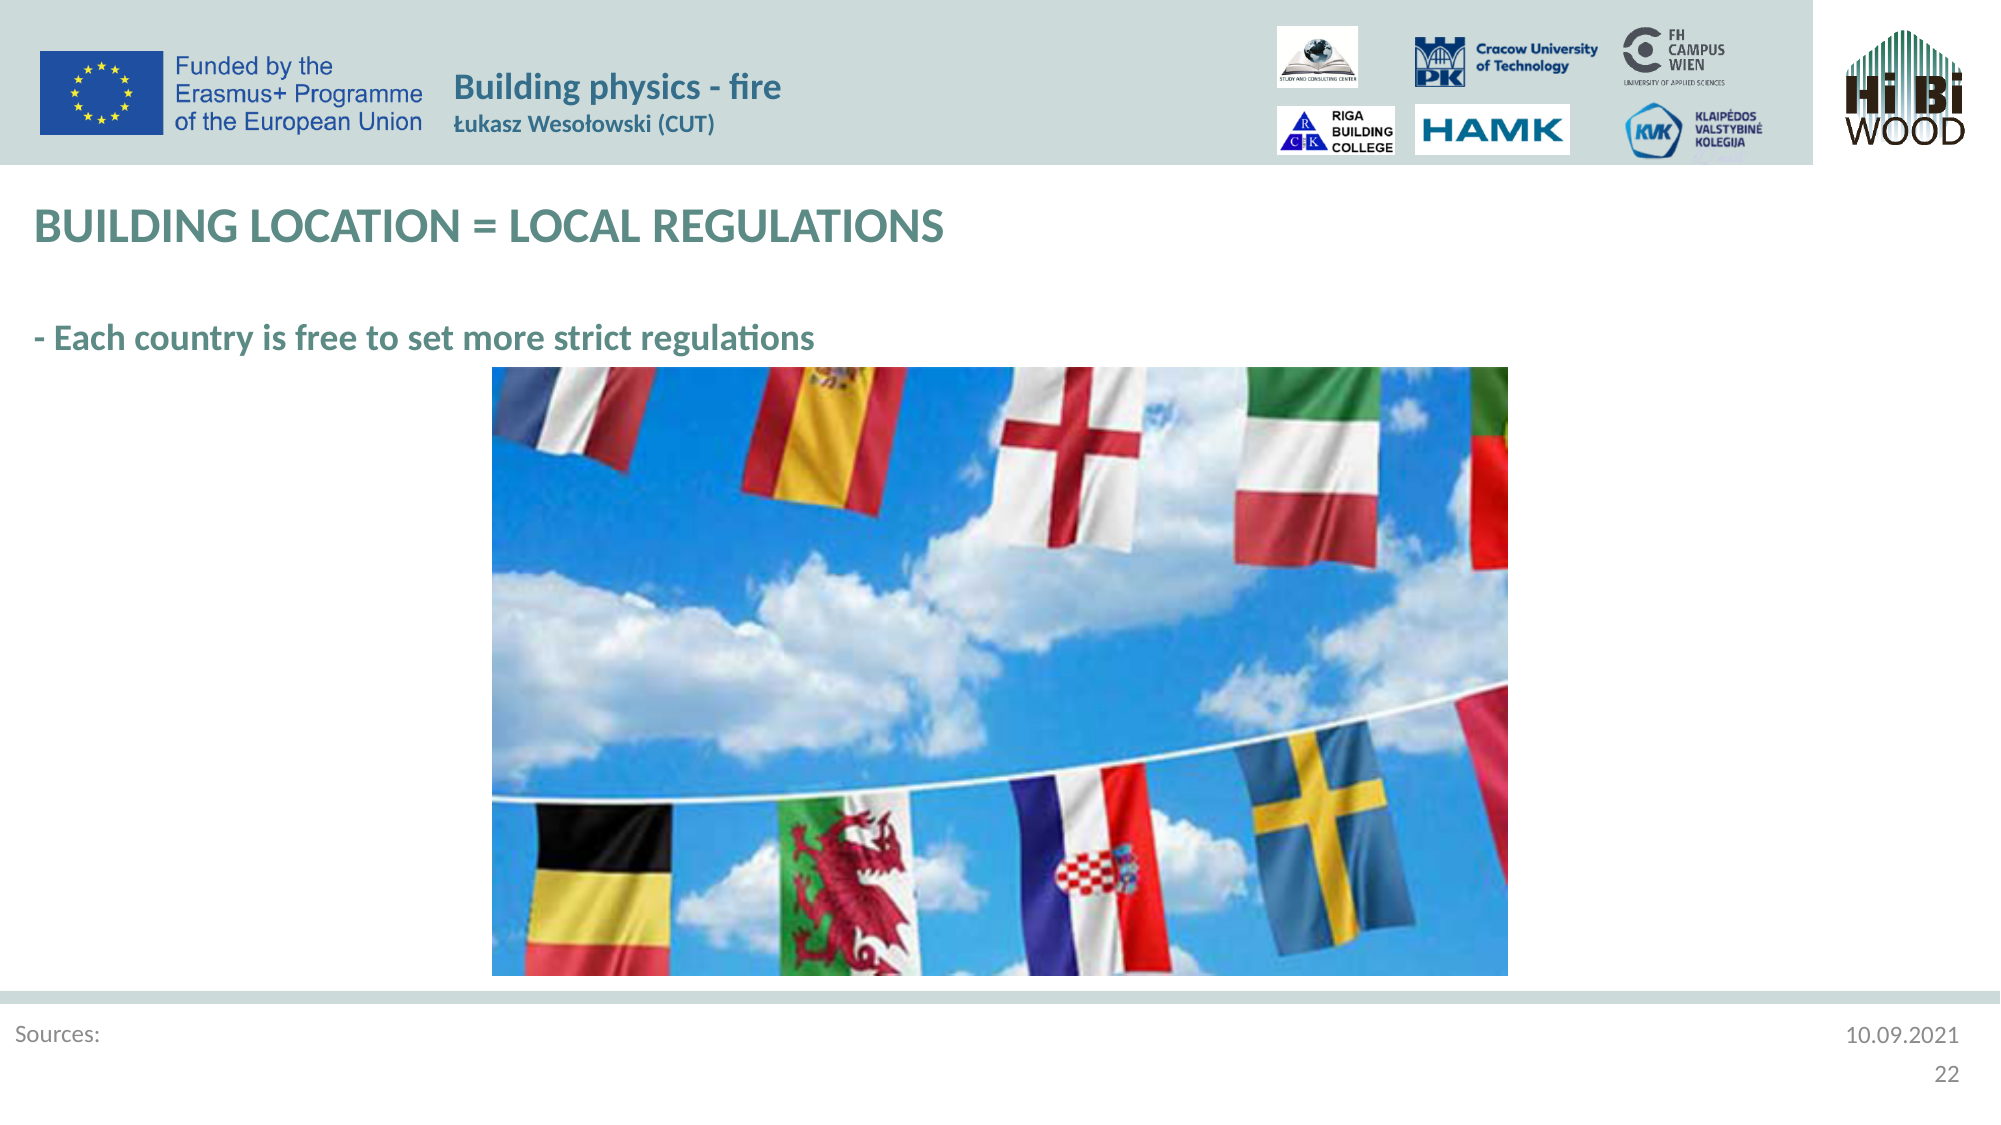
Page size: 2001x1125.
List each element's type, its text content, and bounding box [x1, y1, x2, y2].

footer Sources: [0, 1002, 675, 1063]
text_box BUILDING LOCATION = LOCAL REGULATIONS - Each country is free to set more strict regulations [19, 185, 1646, 546]
picture [1277, 26, 1359, 55]
picture [1820, 11, 1987, 168]
picture [40, 51, 422, 135]
slide_number 22 [1524, 1042, 1975, 1103]
picture [1621, 25, 1726, 87]
picture [492, 367, 1508, 976]
picture [1277, 145, 1395, 155]
picture [1415, 37, 1598, 87]
text_box Building physics - fire Łukasz Wesołowski (CUT) [439, 55, 1499, 145]
picture [1415, 104, 1570, 155]
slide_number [1524, 1003, 1975, 1042]
picture [1621, 97, 1766, 171]
